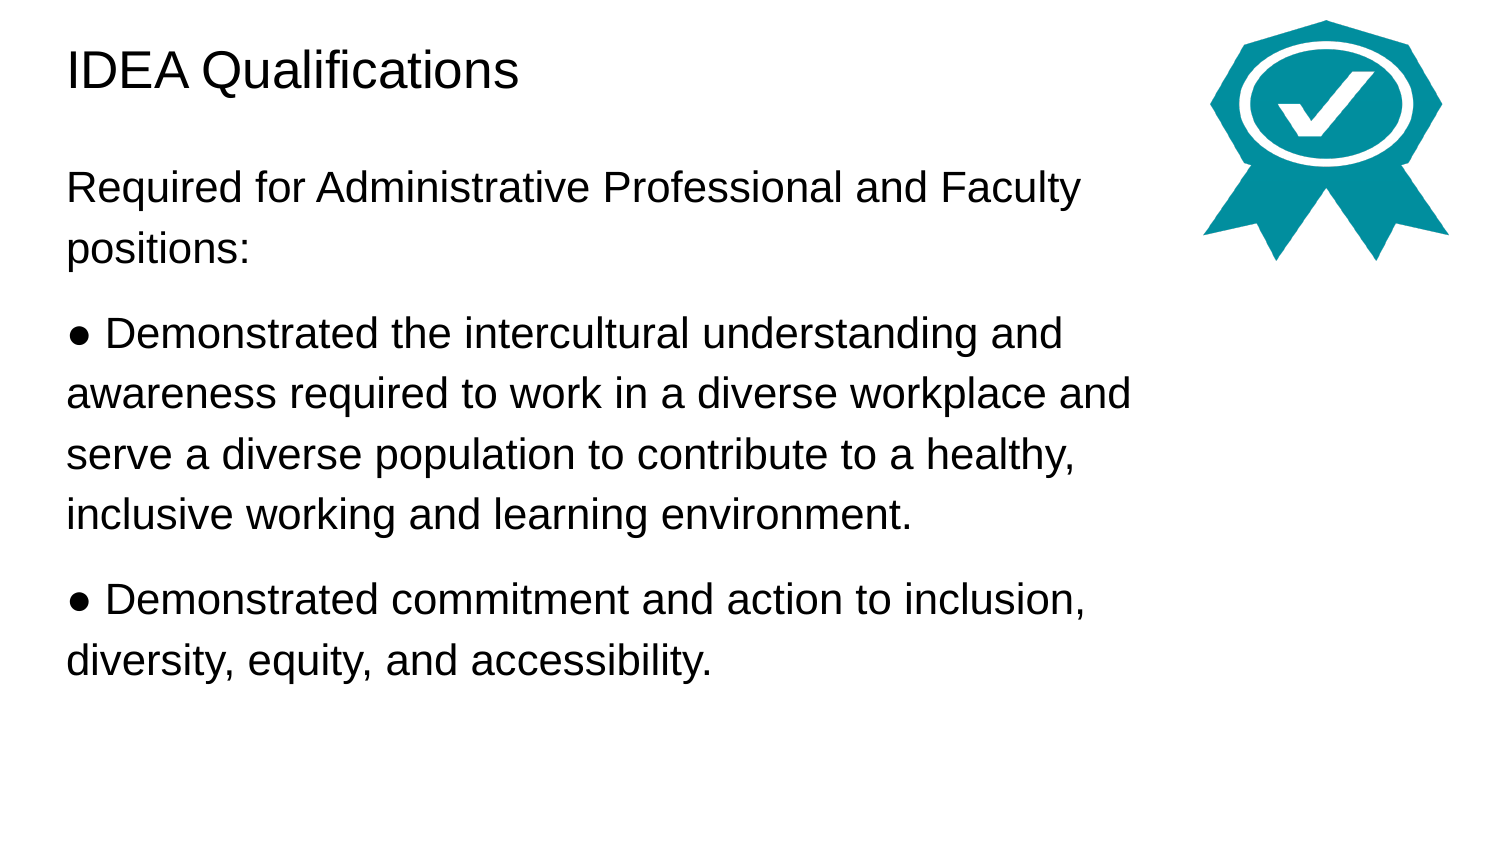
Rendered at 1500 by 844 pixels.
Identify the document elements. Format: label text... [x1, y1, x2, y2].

picture [1202, 19, 1450, 261]
title IDEA Qualifications [51, 20, 1200, 115]
list Required for Administrative Professional and Faculty positions: ● Demonstrated the intercultural understanding and awareness required to work in a diverse workplace and serve a diverse population to contribute to a healthy, inclusive working and learning environment. ● Demonstrated commitment and action to inclusion, diversity, equity, and accessibility. [51, 136, 1254, 703]
